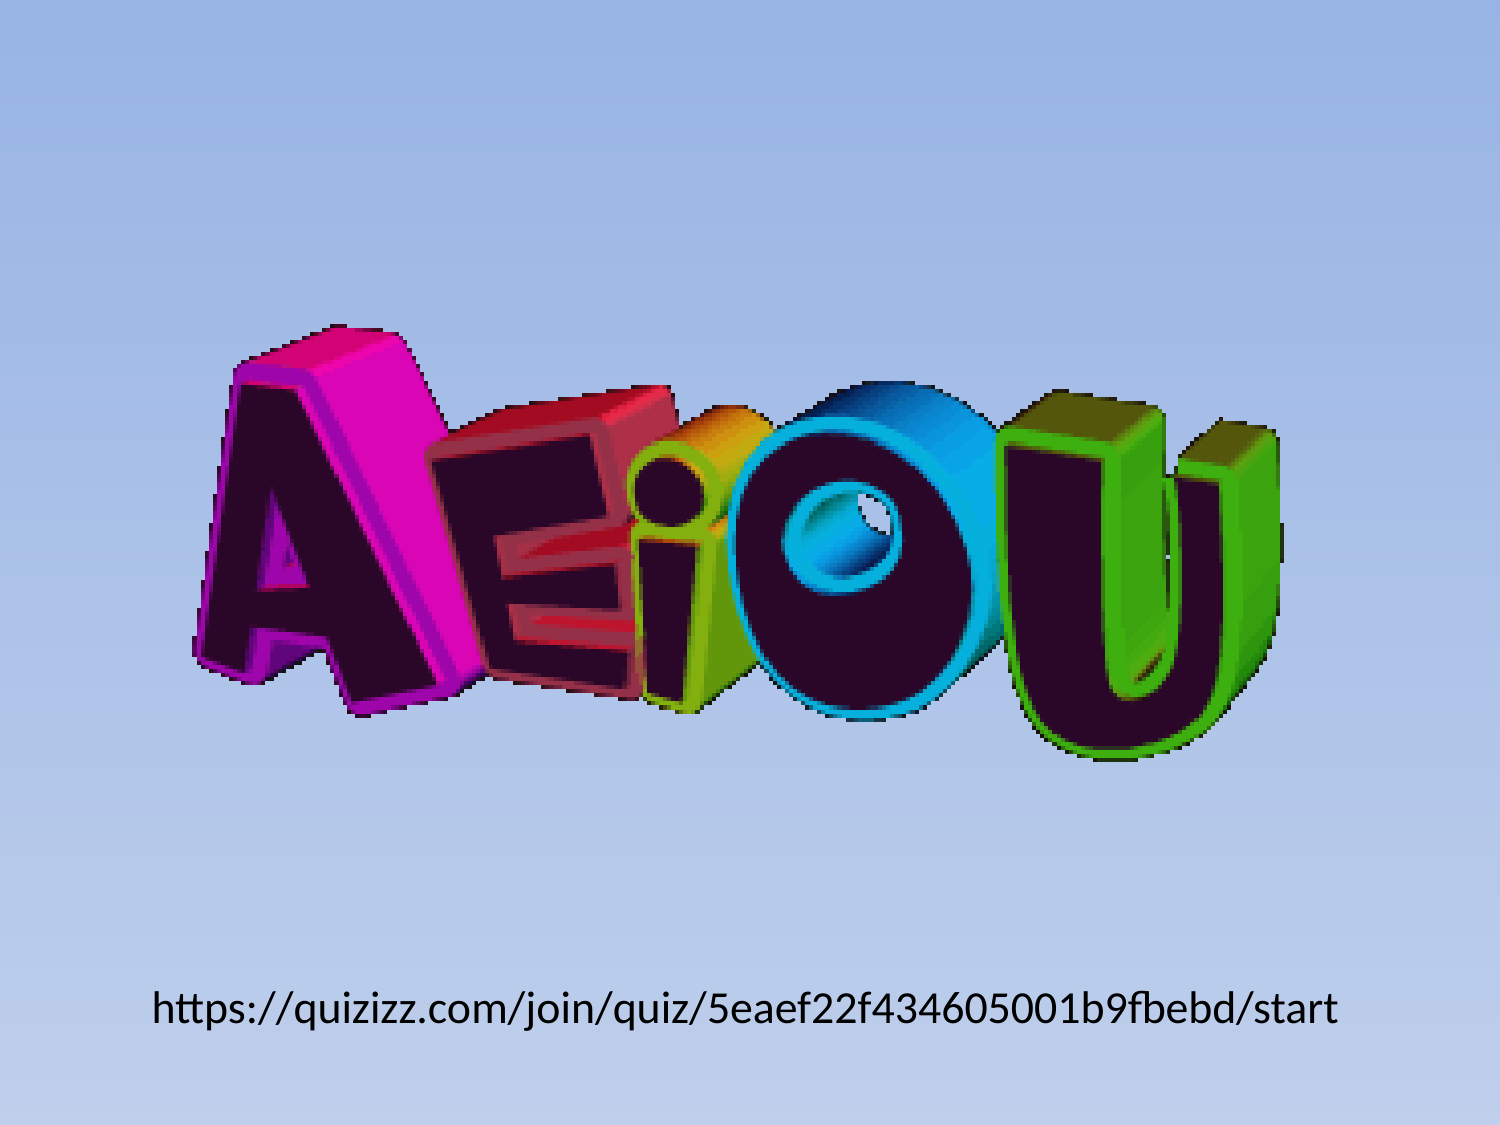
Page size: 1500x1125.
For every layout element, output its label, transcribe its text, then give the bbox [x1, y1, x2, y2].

title https://quizizz.com/join/quiz/5eaef22f434605001b9fbebd/start [70, 911, 1421, 1099]
picture [123, 178, 1342, 909]
